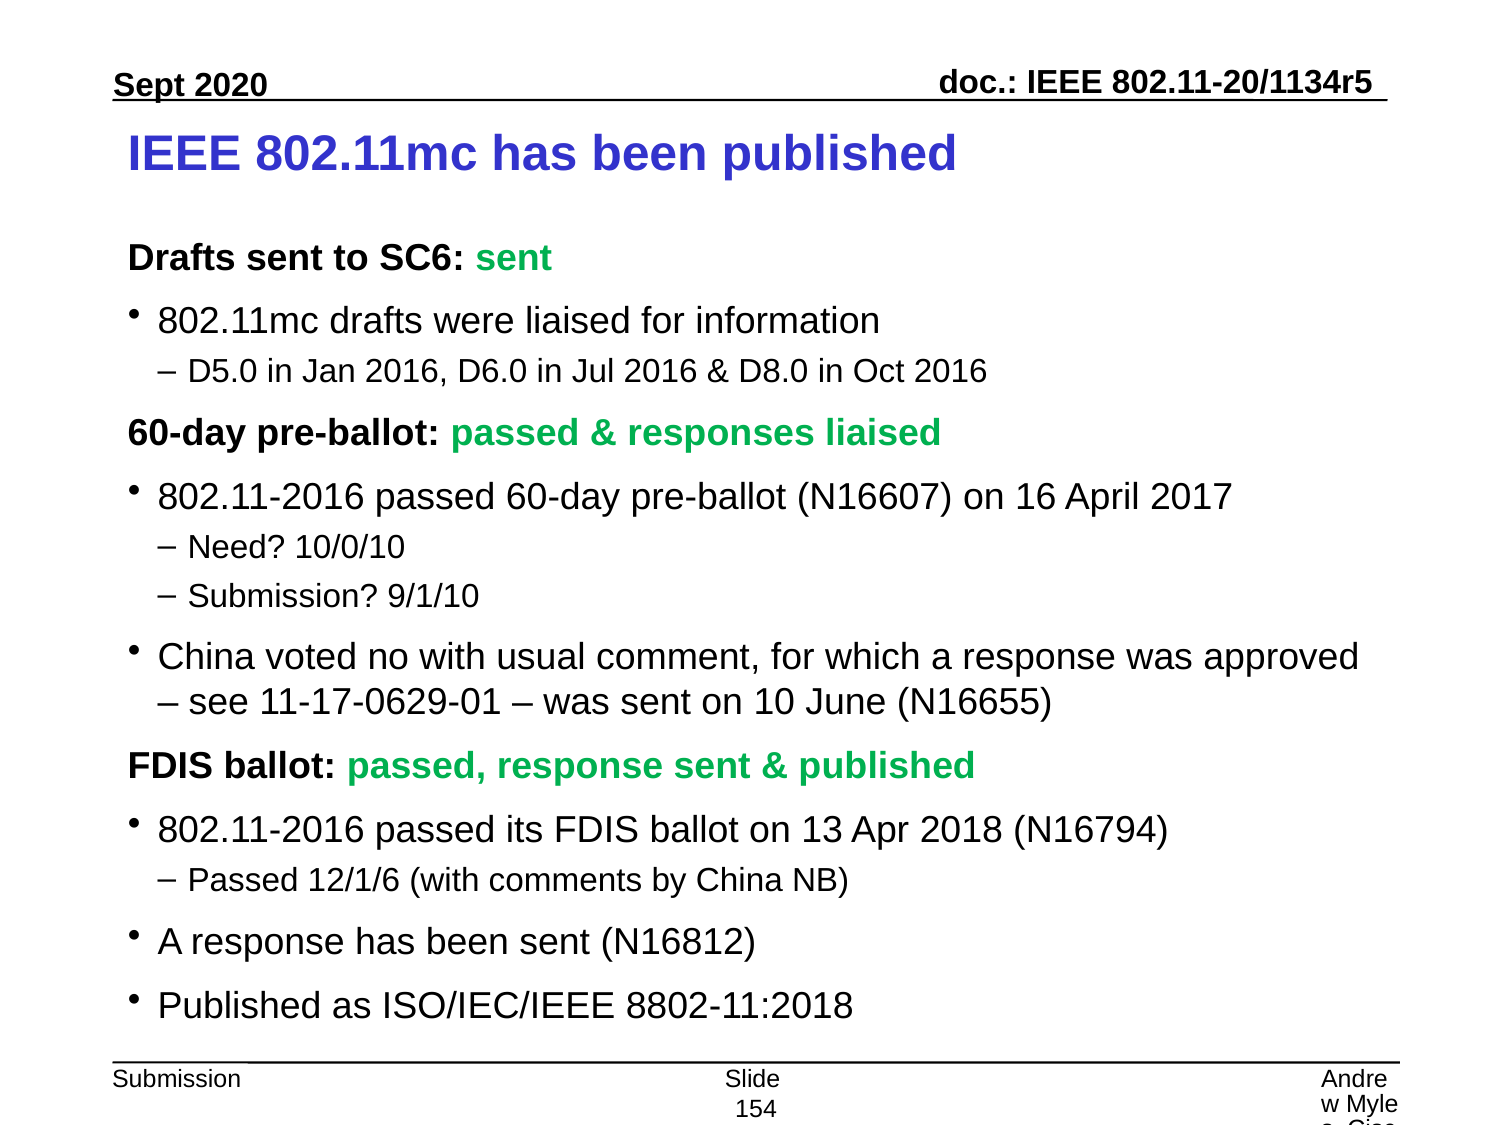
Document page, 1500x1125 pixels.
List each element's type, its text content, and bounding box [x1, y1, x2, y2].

title IEEE 802.11mc has been published [112, 112, 1388, 224]
list Drafts sent to SC6: sent 802.11mc drafts were liaised for information D5.0 in Jan 2016, D6.0 in Jul 2016 & D8.0 in Oct 2016 60-day pre-ballot: passed & responses liaised 802.11-2016 passed 60-day pre-ballot (N16607) on 16 April 2017 Need? 10/0/10 Submission? 9/1/10 China voted no with usual comment, for which a response was approved – see 11-17-0629-01 – was sent on 10 June (N16655) FDIS ballot: passed, response sent & published 802.11-2016 passed its FDIS ballot on 13 Apr 2018 (N16794) Passed 12/1/6 (with comments by China NB) A response has been sent (N16812) Published as ISO/IEC/IEEE 8802-11:2018 [112, 224, 1388, 900]
footer Andrew Myles, Cisco [1320, 1061, 1402, 1093]
slide_number Slide 154 [709, 1061, 803, 1093]
